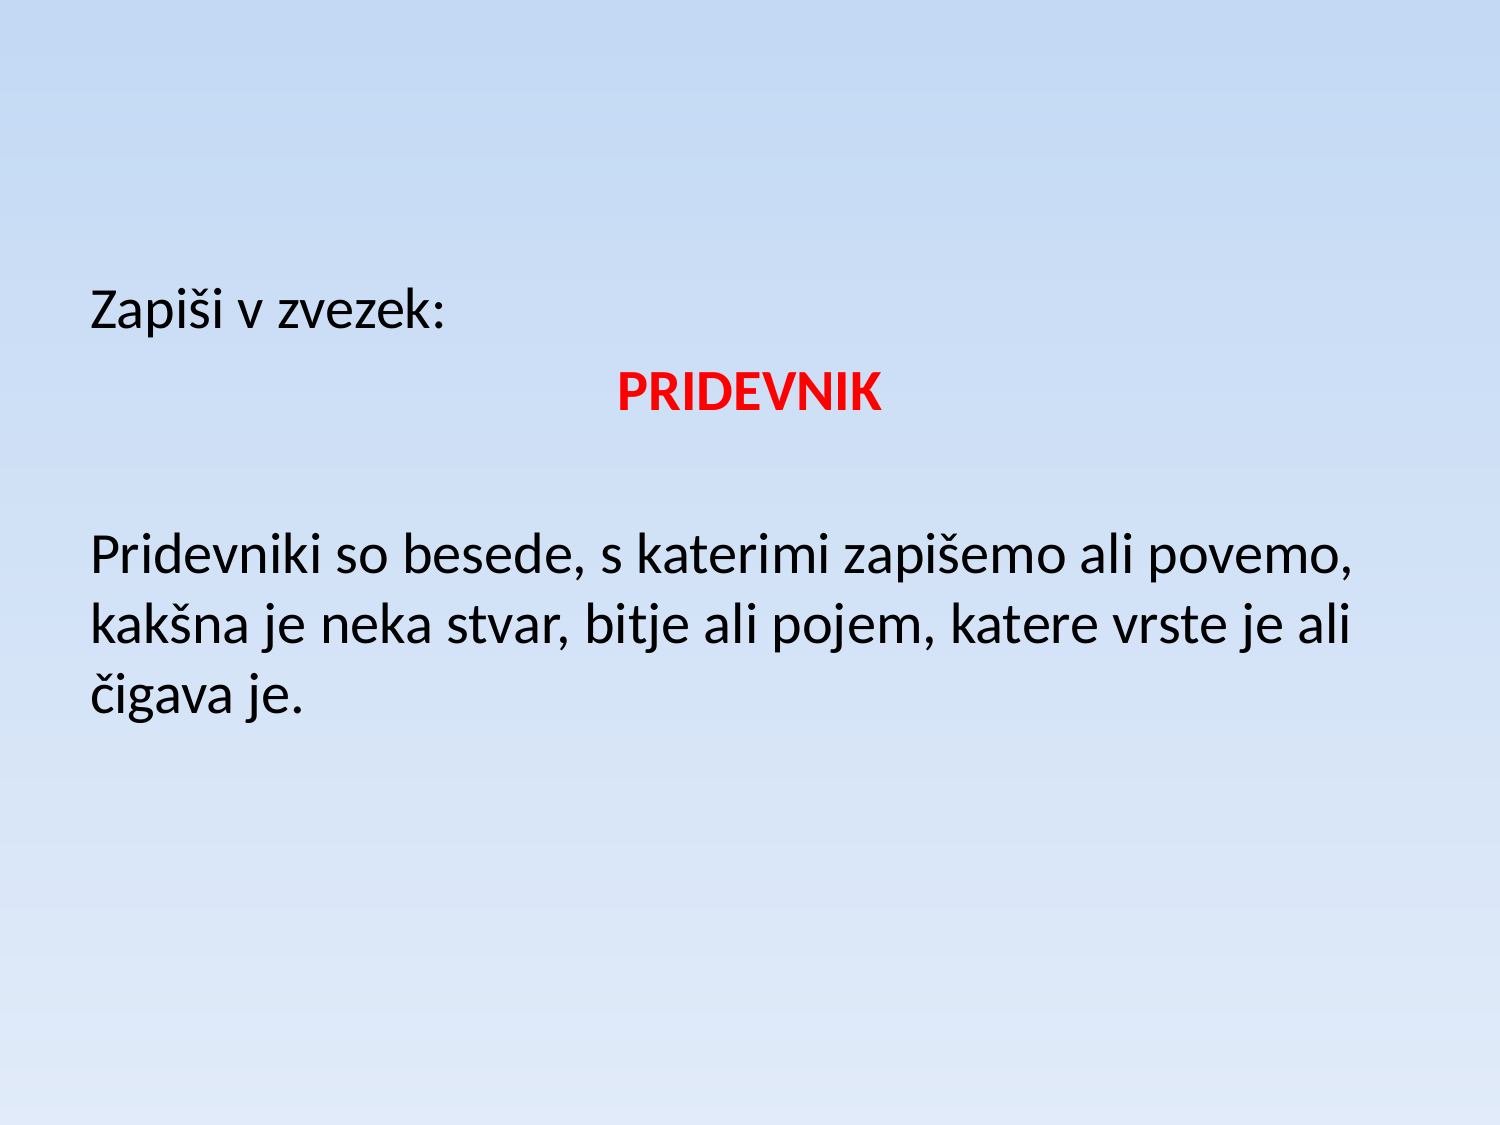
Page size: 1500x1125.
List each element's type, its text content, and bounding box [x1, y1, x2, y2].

list Zapiši v zvezek: PRIDEVNIK Pridevniki so besede, s katerimi zapišemo ali povemo, kakšna je neka stvar, bitje ali pojem, katere vrste je ali čigava je. [75, 262, 1425, 1005]
